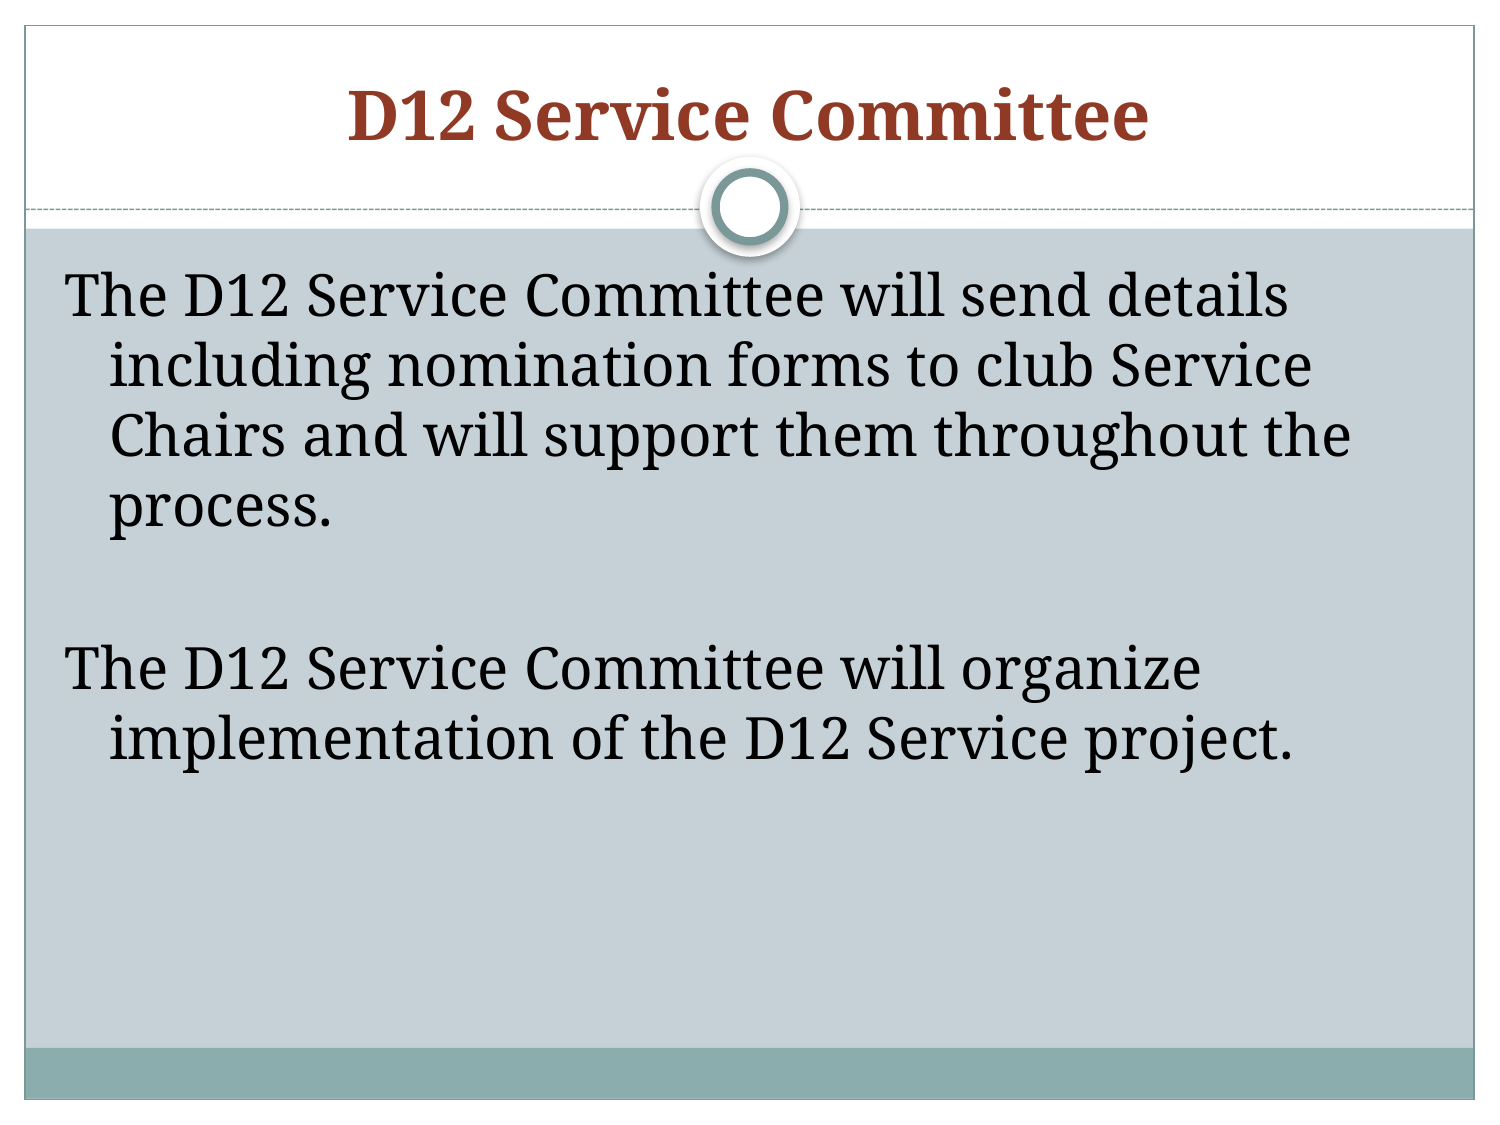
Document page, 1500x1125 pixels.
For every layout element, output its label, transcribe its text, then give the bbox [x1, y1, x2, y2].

title D12 Service Committee [49, 37, 1450, 163]
list The D12 Service Committee will send details including nomination forms to club Service Chairs and will support them throughout the process. The D12 Service Committee will organize implementation of the D12 Service project. [49, 250, 1445, 1001]
